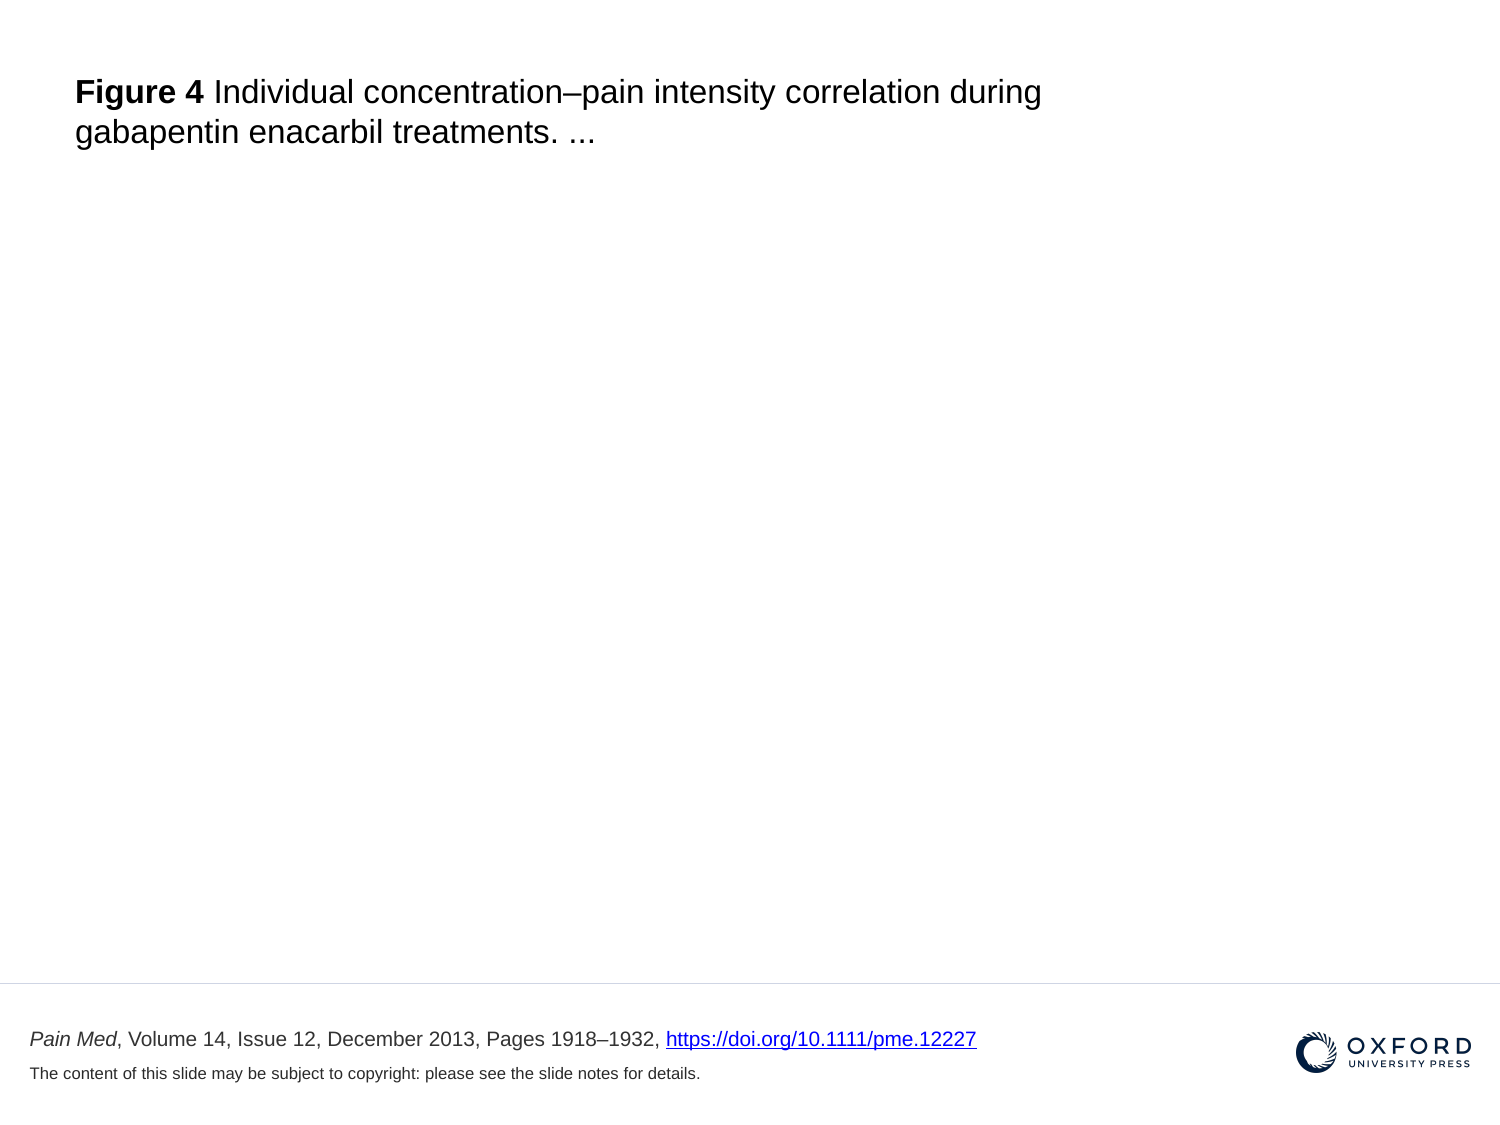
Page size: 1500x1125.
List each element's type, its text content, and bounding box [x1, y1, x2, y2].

picture [1296, 1032, 1471, 1073]
title Figure 4 Individual concentration–pain intensity correlation during gabapentin enacarbil treatments. ... [75, 69, 1078, 171]
footer Pain Med, Volume 14, Issue 12, December 2013, Pages 1918–1932, https://doi.org/10.1111/pme.12227 The content of this slide may be subject to copyright: please see the slide notes for details. [0, 983, 1260, 1125]
